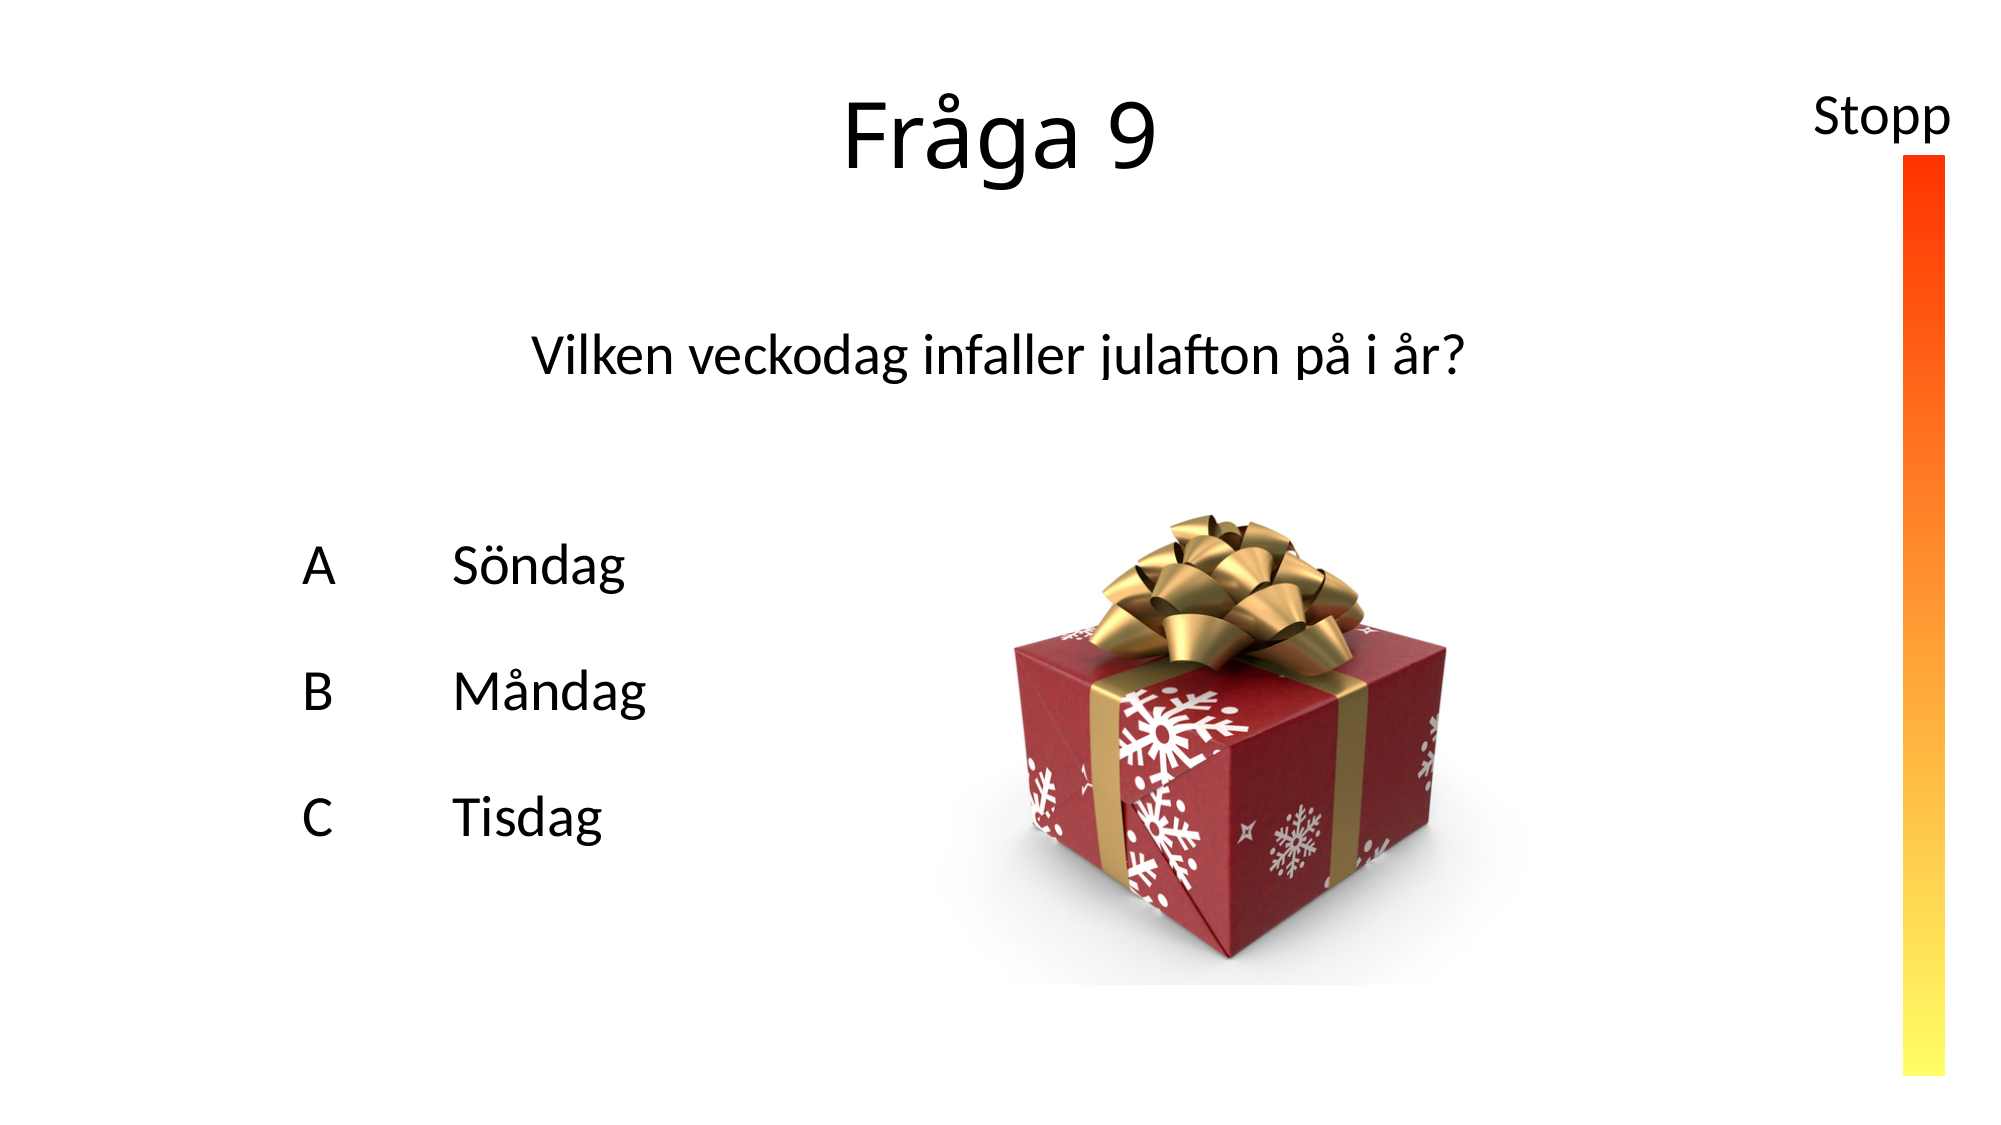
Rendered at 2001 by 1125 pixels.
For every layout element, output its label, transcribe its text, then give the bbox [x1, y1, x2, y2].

list Vilken veckodag infaller julafton på i år? A Söndag B Måndag C Tisdag [137, 225, 1863, 1014]
text_box [1903, 155, 1945, 1076]
title Fråga 9 [137, 59, 1863, 218]
text_box Stopp [1799, 69, 1967, 154]
picture [928, 380, 1533, 985]
